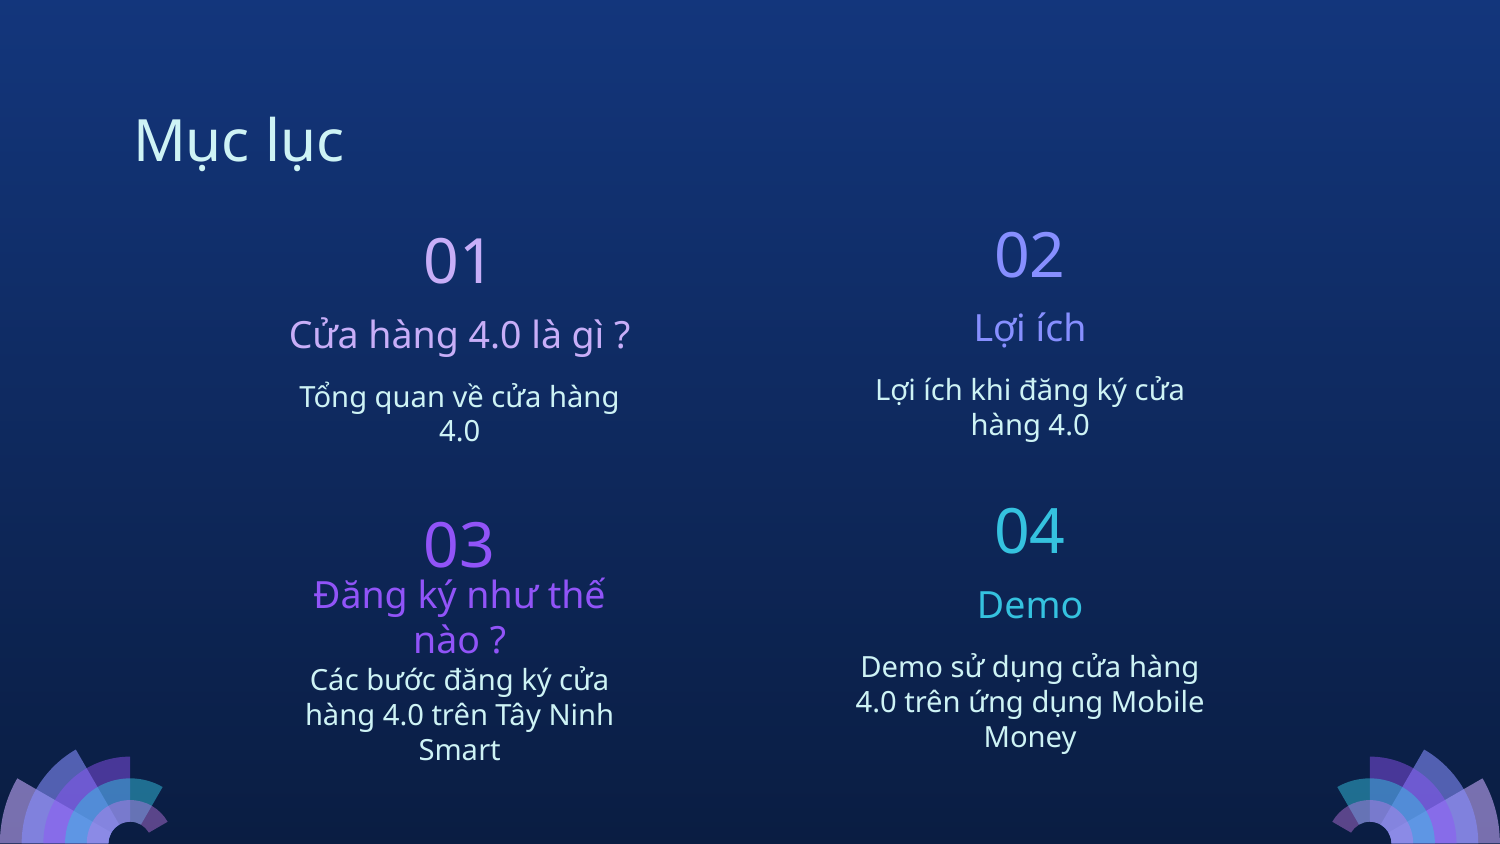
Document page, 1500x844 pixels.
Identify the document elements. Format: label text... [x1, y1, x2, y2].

subtitle Demo [840, 571, 1221, 632]
title Mục lục [118, 88, 1382, 183]
subtitle Cửa hàng 4.0 là gì ? [269, 301, 650, 362]
title 02 [940, 220, 1121, 285]
title 04 [940, 497, 1121, 561]
subtitle Lợi ích [840, 294, 1221, 356]
subtitle Đăng ký như thế nào ? [269, 584, 650, 646]
title 01 [369, 226, 550, 291]
subtitle Các bước đăng ký cửa hàng 4.0 trên Tây Ninh Smart [269, 646, 650, 750]
subtitle Lợi ích khi đăng ký cửa hàng 4.0 [840, 356, 1221, 460]
subtitle Demo sử dụng cửa hàng 4.0 trên ứng dụng Mobile Money [840, 632, 1221, 737]
title 03 [369, 510, 550, 575]
subtitle Tổng quan về cửa hàng 4.0 [269, 362, 650, 467]
